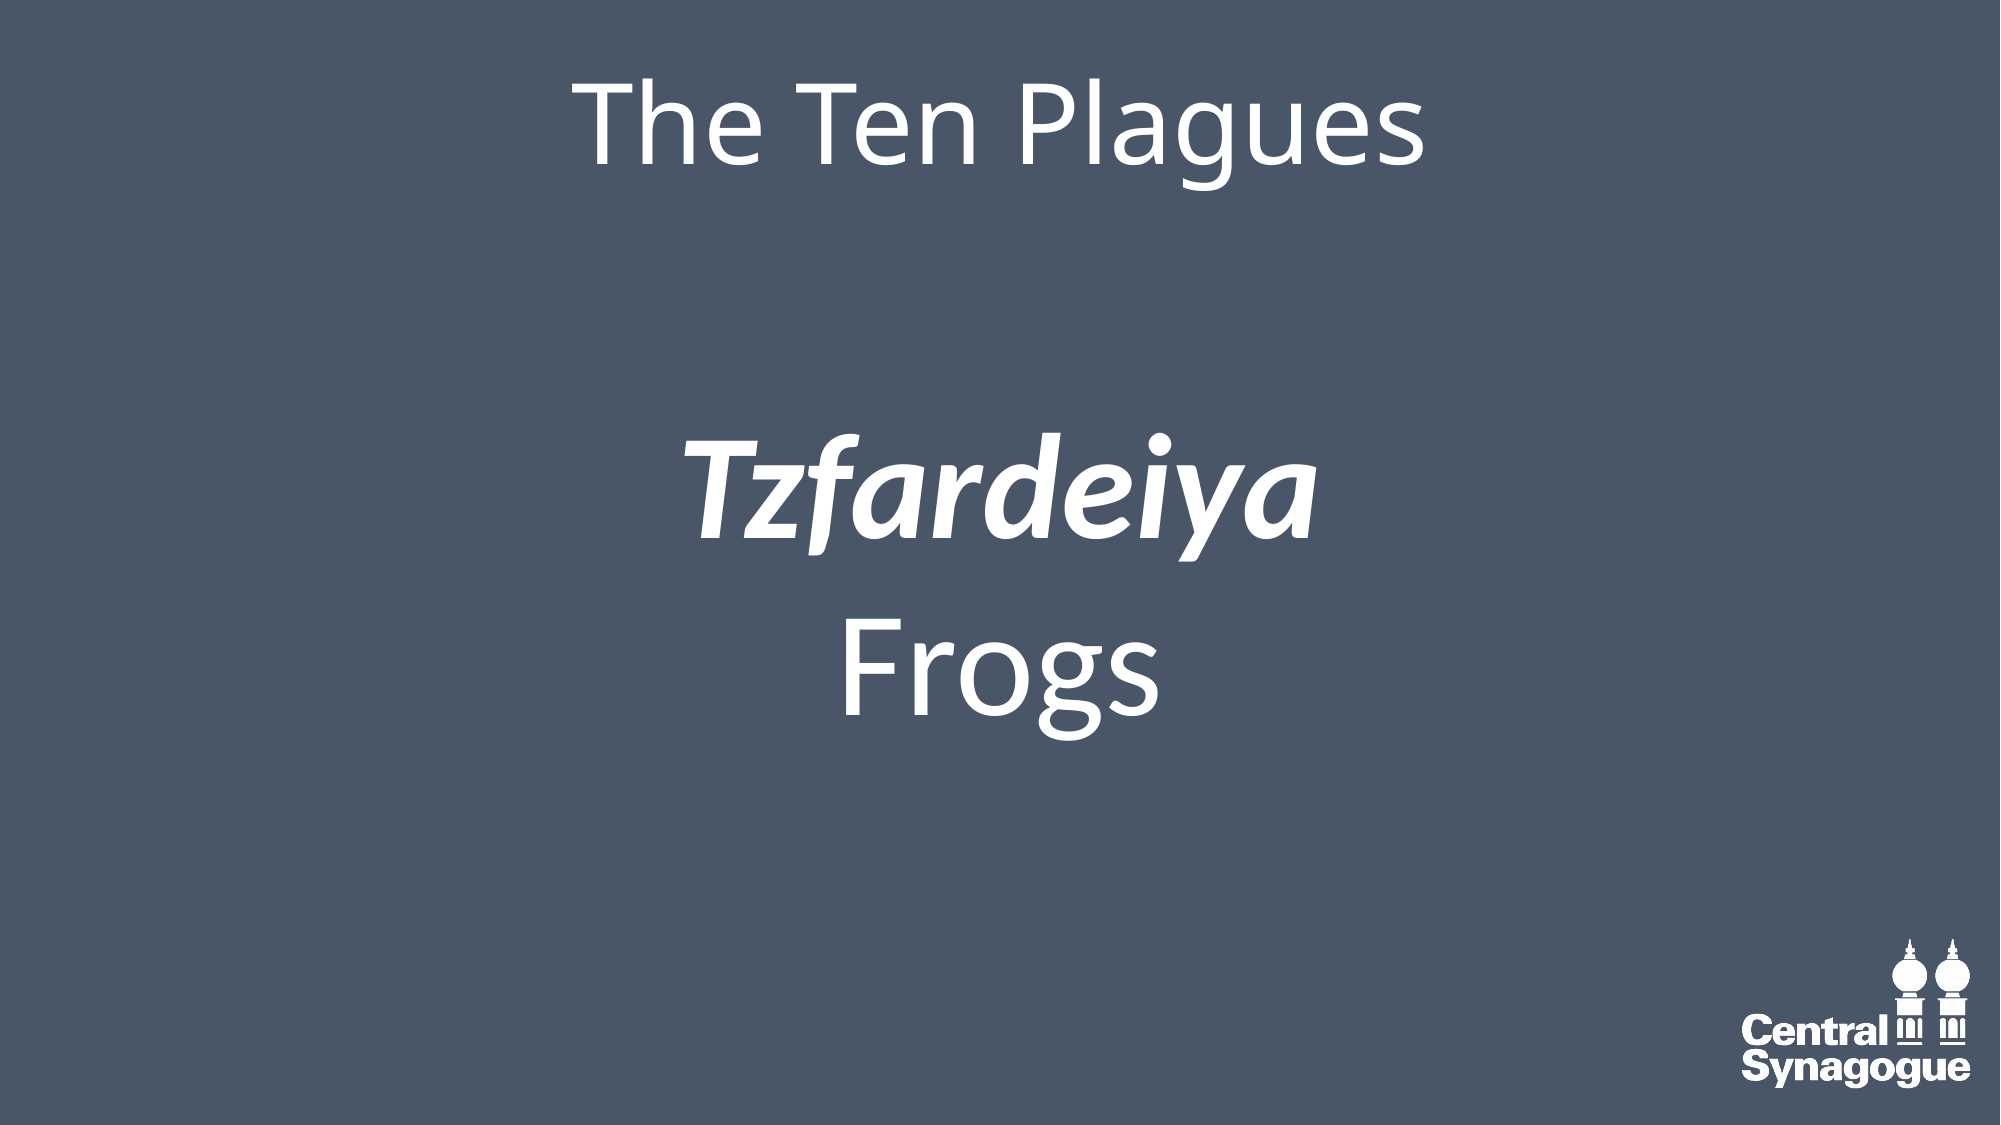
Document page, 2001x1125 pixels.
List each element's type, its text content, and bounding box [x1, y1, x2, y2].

picture [1742, 938, 1971, 1089]
list Tzfardeiya Frogs [137, 205, 1863, 920]
title The Ten Plagues [137, 59, 1863, 158]
